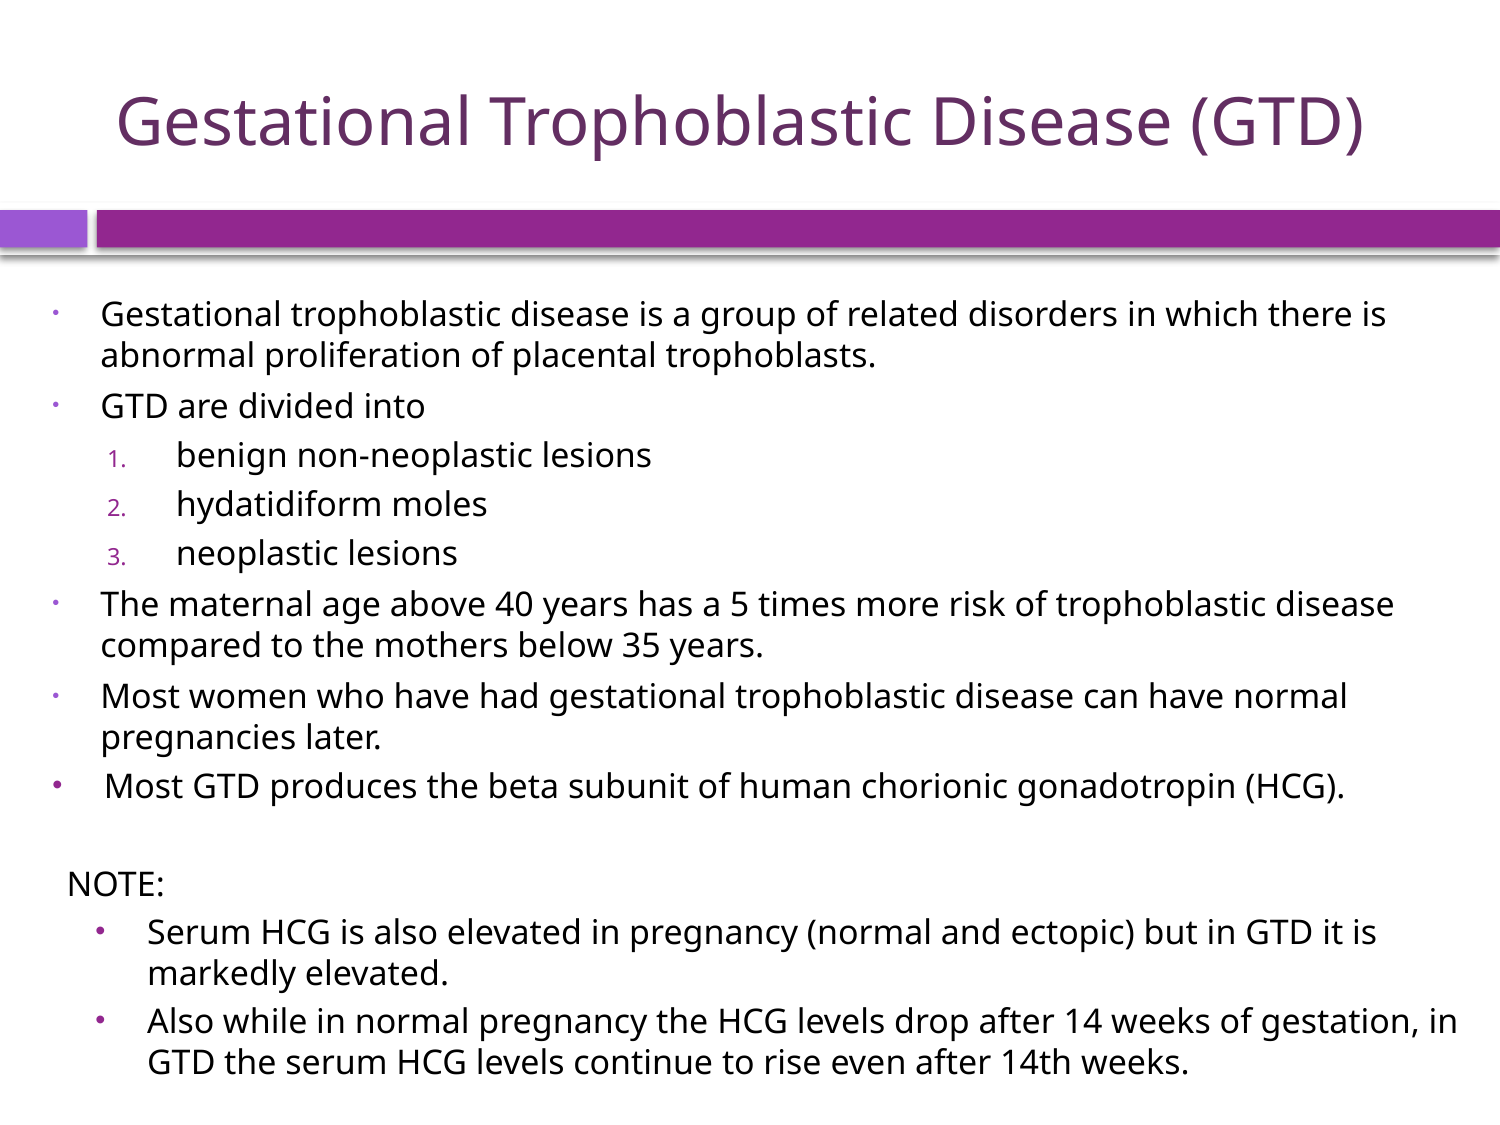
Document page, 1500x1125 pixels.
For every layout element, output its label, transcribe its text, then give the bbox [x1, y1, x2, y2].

title Gestational Trophoblastic Disease (GTD) [100, 37, 1438, 200]
list Gestational trophoblastic disease is a group of related disorders in which there is abnormal proliferation of placental trophoblasts. GTD are divided into benign non-neoplastic lesions hydatidiform moles neoplastic lesions The maternal age above 40 years has a 5 times more risk of trophoblastic disease compared to the mothers below 35 years. Most women who have had gestational trophoblastic disease can have normal pregnancies later. Most GTD produces the beta subunit of human chorionic gonadotropin (HCG). NOTE: Serum HCG is also elevated in pregnancy (normal and ectopic) but in GTD it is markedly elevated. Also while in normal pregnancy the HCG levels drop after 14 weeks of gestation, in GTD the serum HCG levels continue to rise even after 14th weeks. [37, 237, 1500, 1125]
